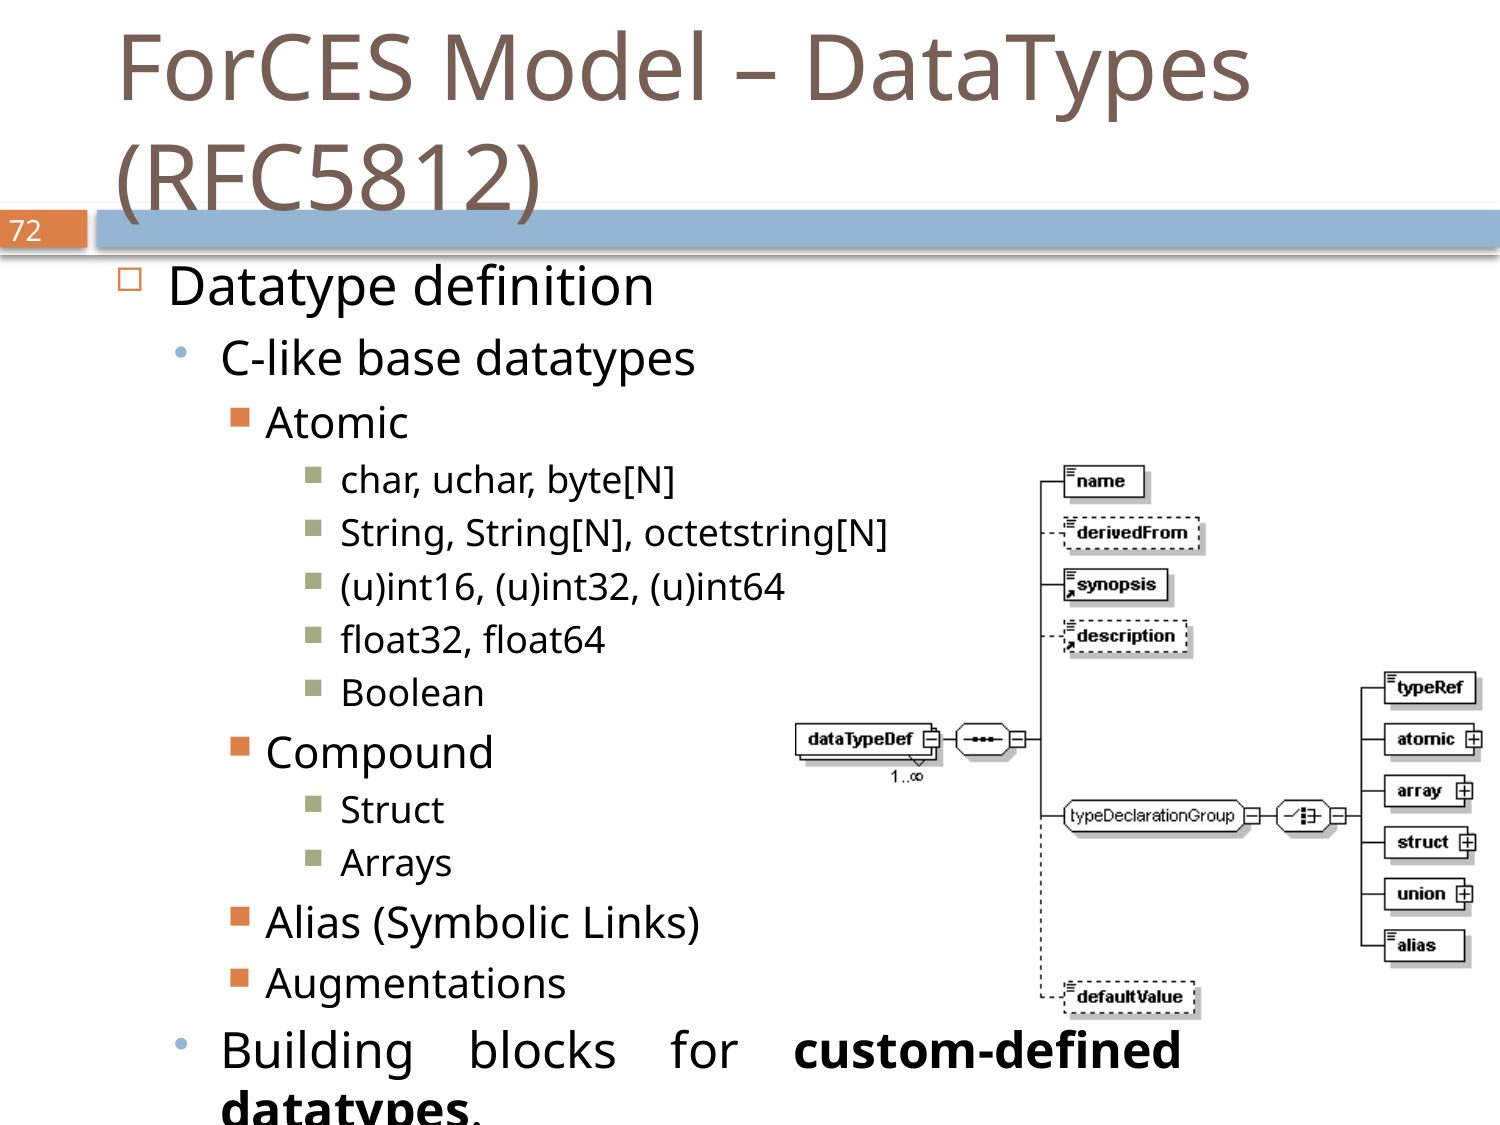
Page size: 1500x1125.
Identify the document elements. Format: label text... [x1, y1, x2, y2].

list Datatype definition C-like base datatypes Atomic char, uchar, byte[N] String, String[N], octetstring[N] (u)int16, (u)int32, (u)int64 float32, float64 Boolean Compound Struct Arrays Alias (Symbolic Links) Augmentations Building blocks for custom-defined datatypes. [100, 243, 1200, 1125]
picture [794, 455, 1500, 1029]
title ForCES Model – DataTypes (RFC5812) [100, 37, 1439, 201]
